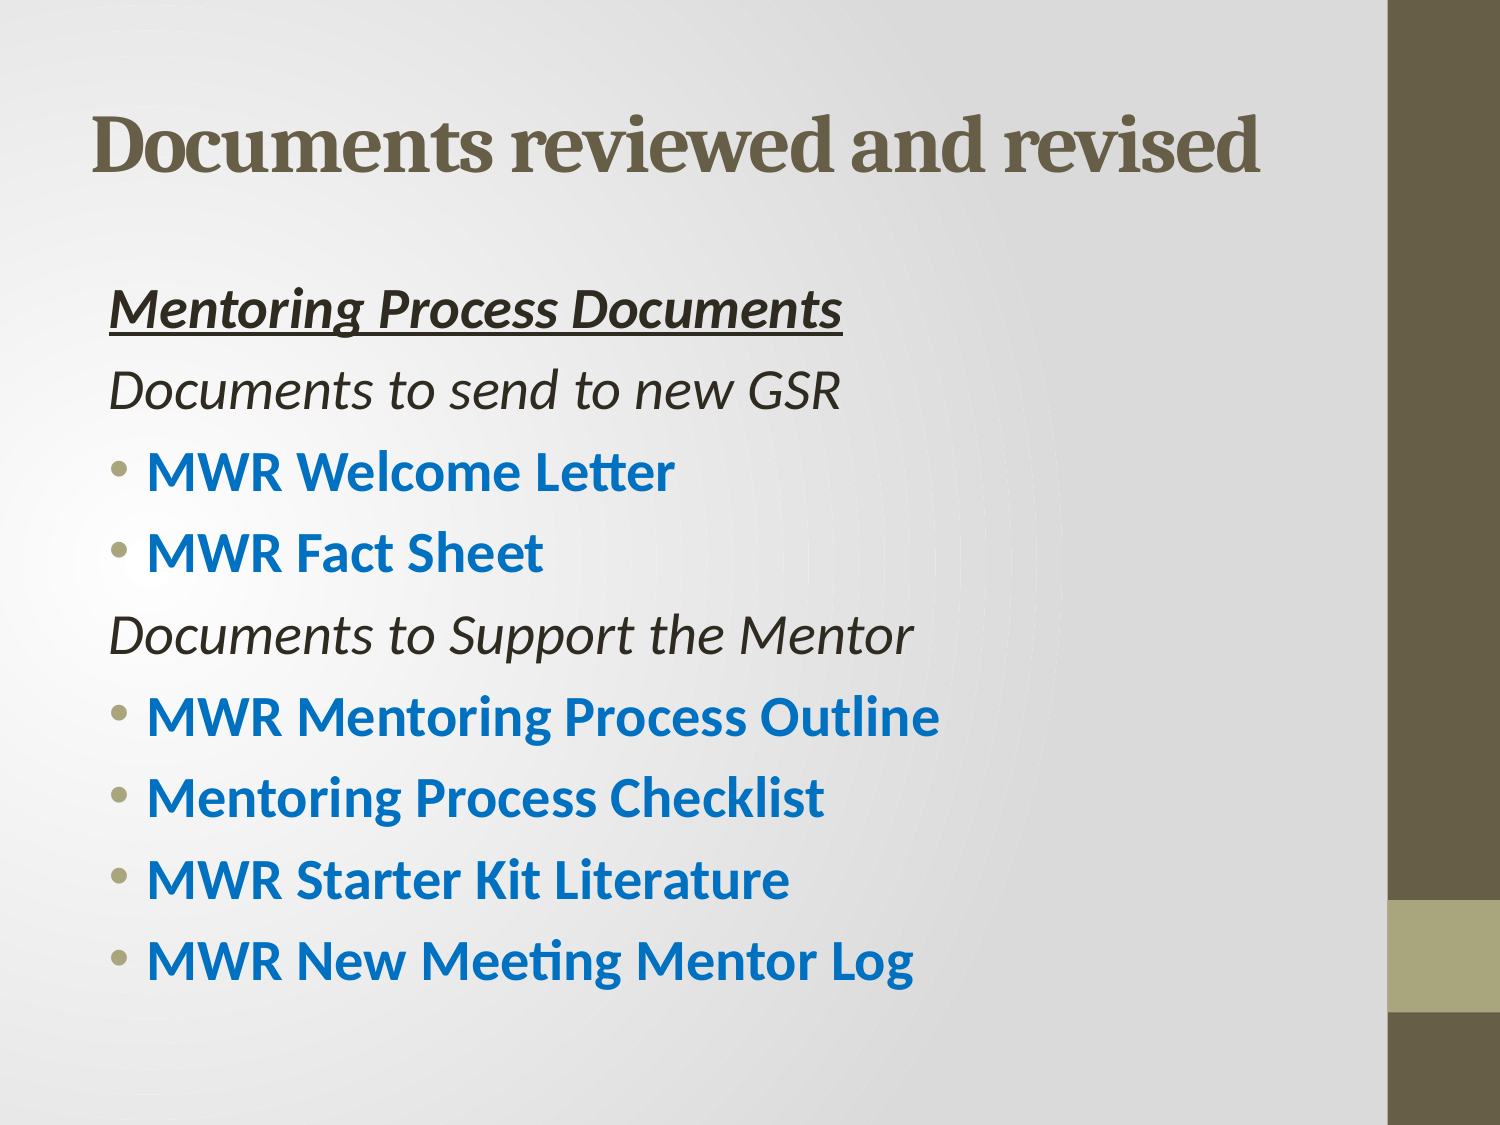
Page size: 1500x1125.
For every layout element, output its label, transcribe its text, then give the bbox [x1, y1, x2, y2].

list Mentoring Process Documents Documents to send to new GSR MWR Welcome Letter MWR Fact Sheet Documents to Support the Mentor MWR Mentoring Process Outline Mentoring Process Checklist MWR Starter Kit Literature MWR New Meeting Mentor Log [75, 262, 1325, 1050]
title Documents reviewed and revised [75, 45, 1325, 233]
